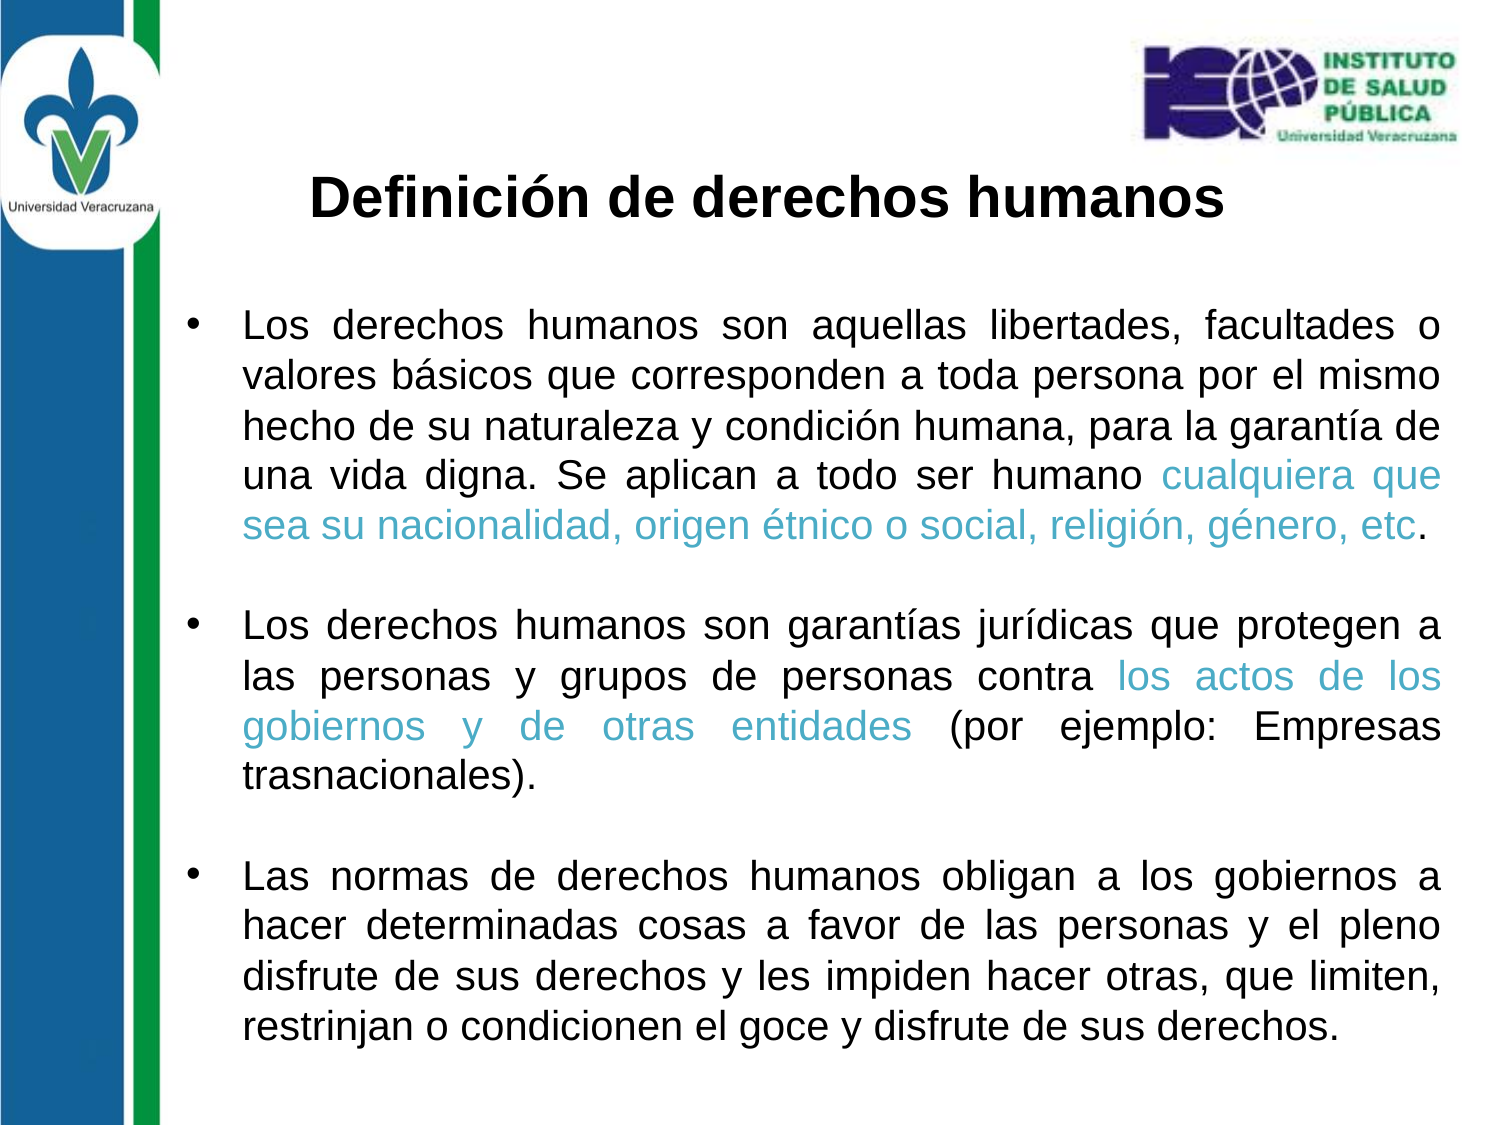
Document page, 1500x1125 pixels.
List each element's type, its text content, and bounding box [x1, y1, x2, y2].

text_box Definición de derechos humanos [295, 152, 1242, 237]
picture [0, 0, 1500, 1125]
text_box Los derechos humanos son aquellas libertades, facultades o valores básicos que corresponden a toda persona por el mismo hecho de su naturaleza y condición humana, para la garantía de una vida digna. Se aplican a todo ser humano cualquiera que sea su nacionalidad, origen étnico o social, religión, género, etc. Los derechos humanos son garantías jurídicas que protegen a las personas y grupos de personas contra los actos de los gobiernos y de otras entidades (por ejemplo: Empresas trasnacionales). Las normas de derechos humanos obligan a los gobiernos a hacer determinadas cosas a favor de las personas y el pleno disfrute de sus derechos y les impiden hacer otras, que limiten, restrinjan o condicionen el goce y disfrute de sus derechos. [171, 290, 1457, 1056]
